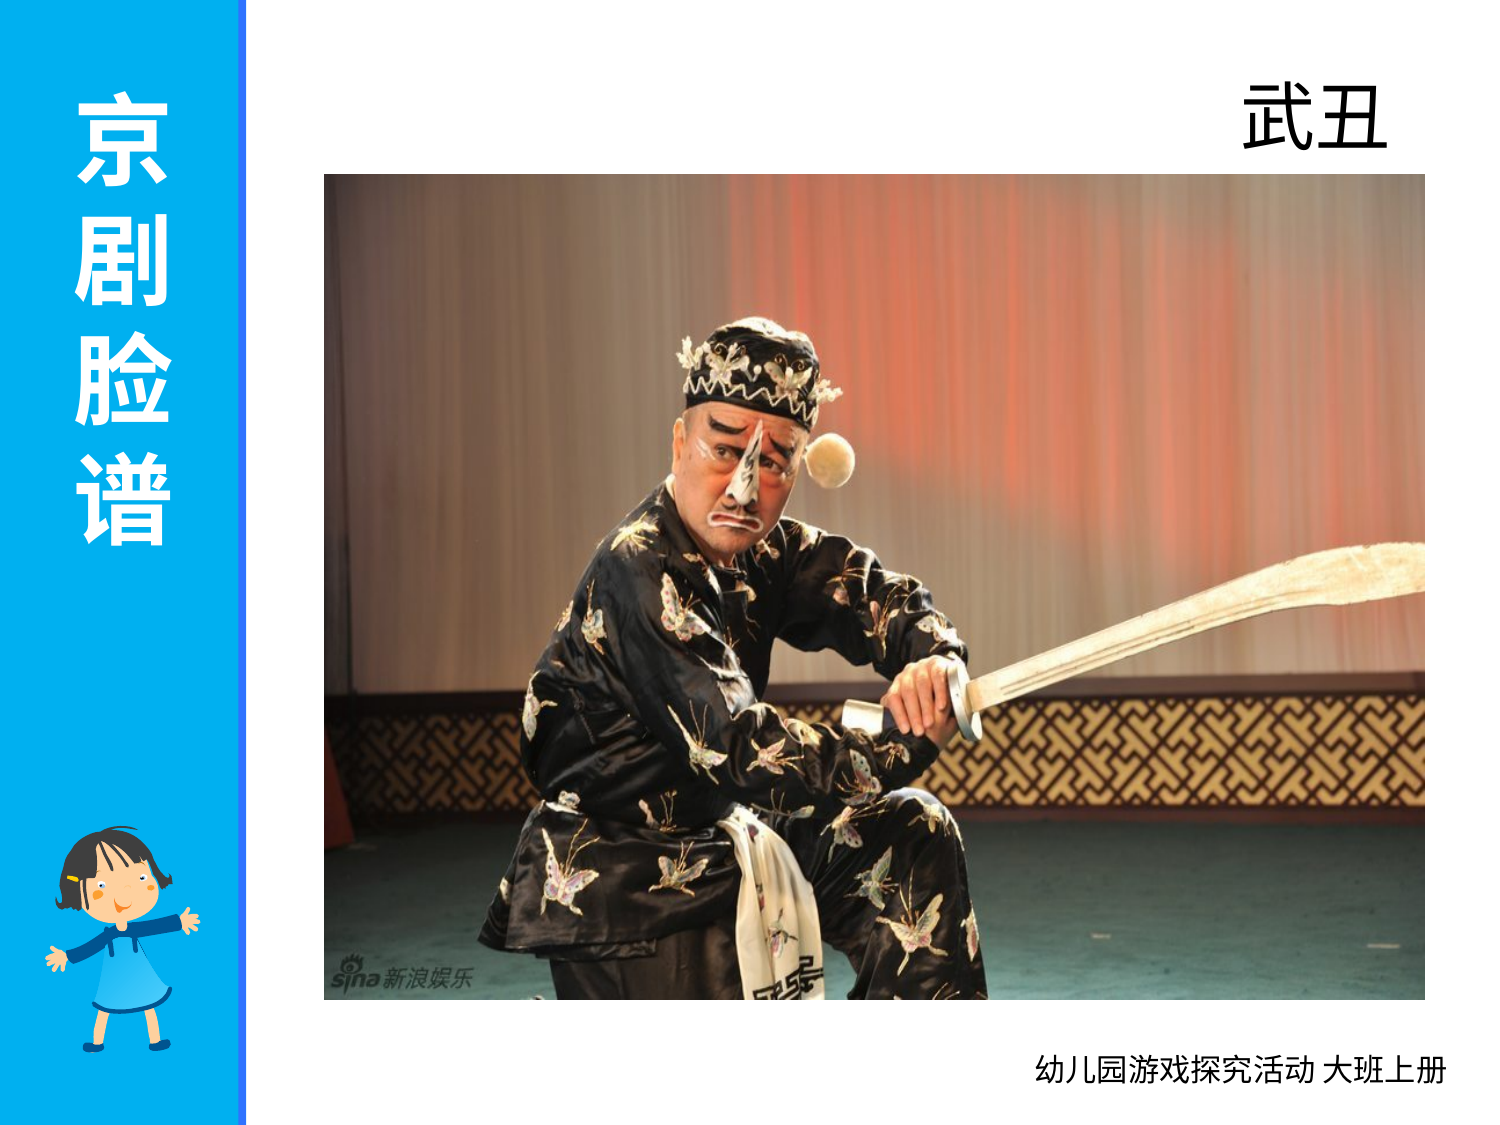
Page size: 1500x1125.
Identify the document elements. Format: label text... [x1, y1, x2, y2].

text_box 武丑 [1225, 62, 1406, 168]
picture [324, 174, 1426, 1001]
text_box 幼儿园游戏探究活动 大班上册 [1019, 1042, 1477, 1096]
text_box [0, 0, 247, 1125]
